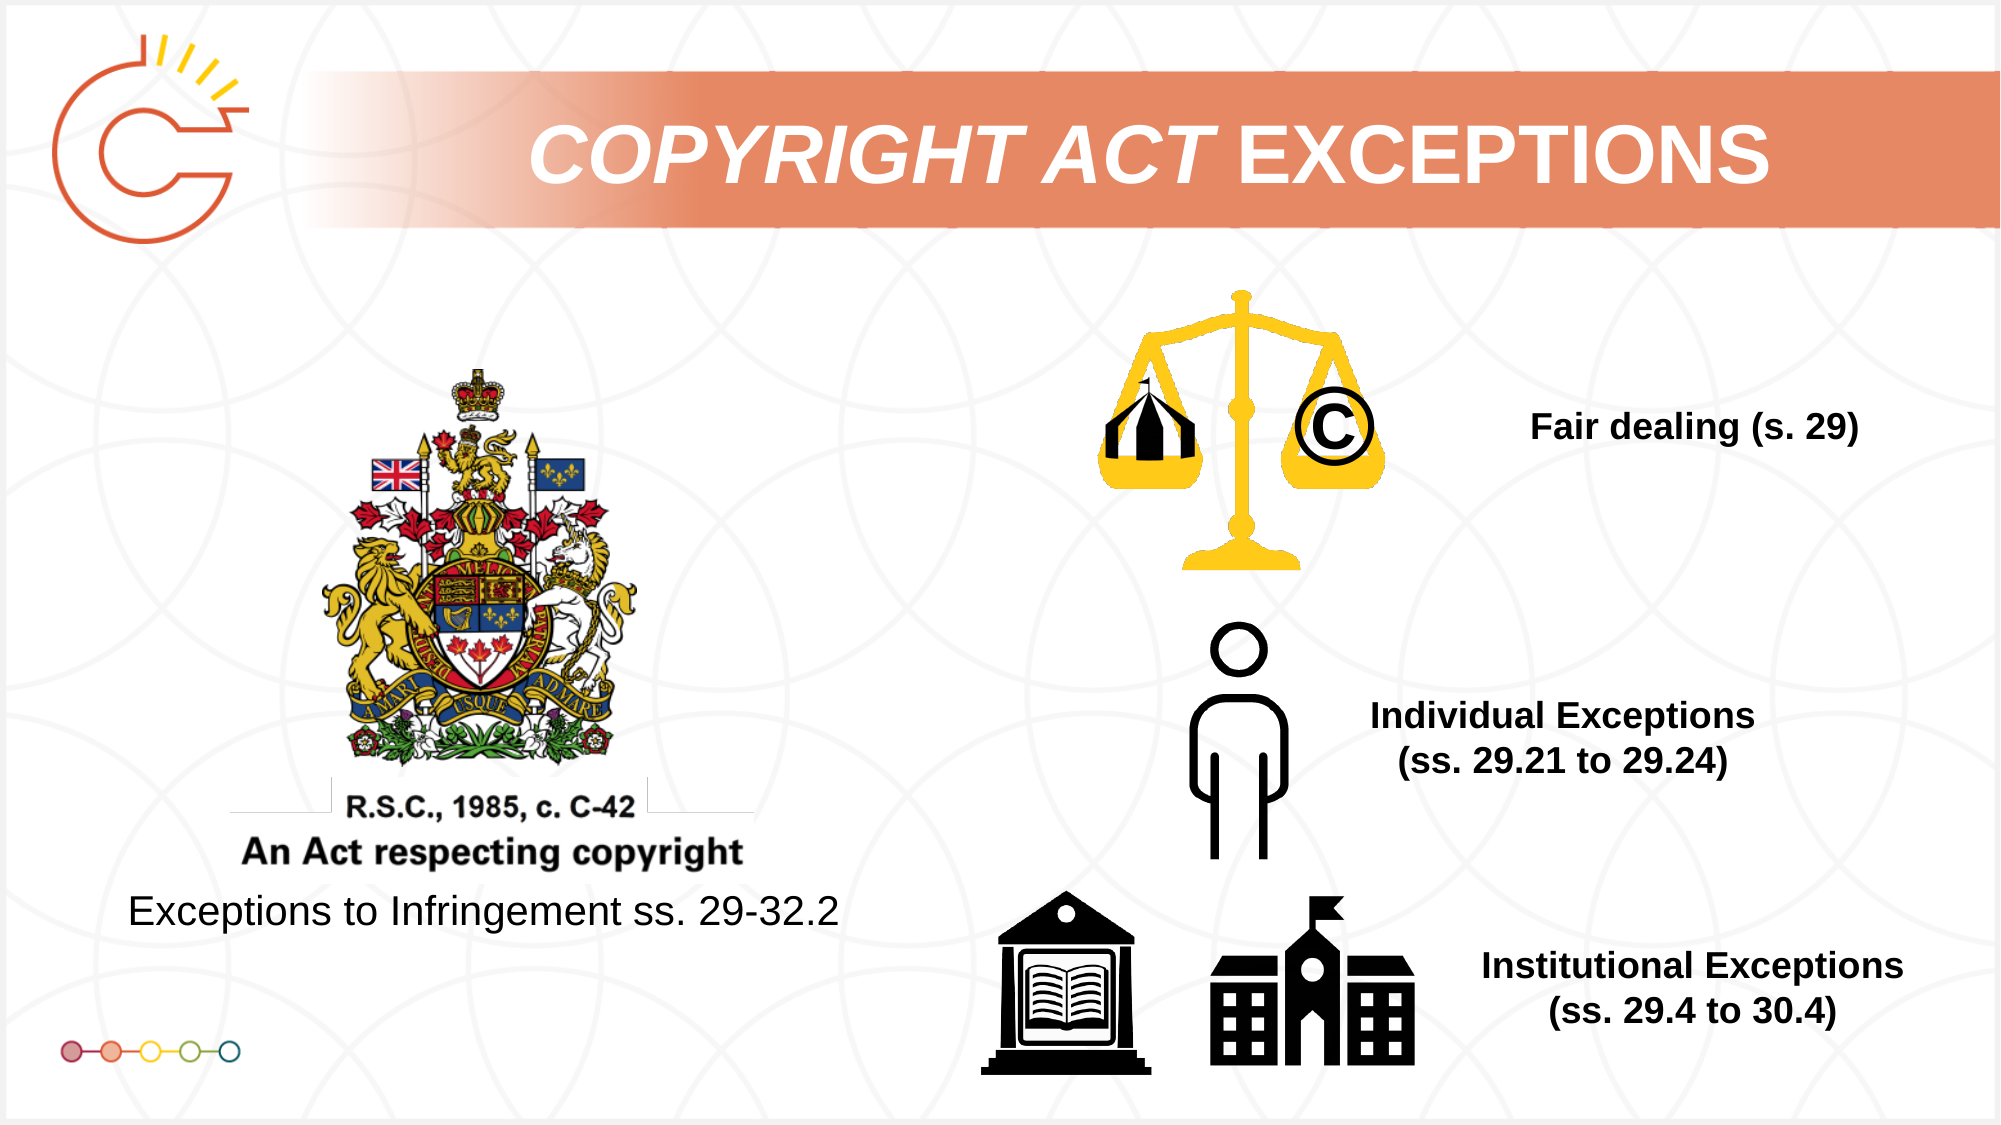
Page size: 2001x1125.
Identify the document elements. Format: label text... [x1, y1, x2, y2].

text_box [1068, 251, 1413, 600]
text_box Exceptions to Infringement ss. 29-32.2 [109, 876, 859, 942]
text_box Fair dealing (s. 29) [1515, 394, 1876, 454]
text_box Institutional Exceptions (ss. 29.4 to 30.4) [1463, 933, 1924, 1039]
picture [0, 0, 2001, 1125]
text_box Individual Exceptions (ss. 29.21 to 29.24) [1351, 683, 1775, 788]
title COPYRIGHT ACT EXCEPTIONS [438, 85, 1863, 240]
